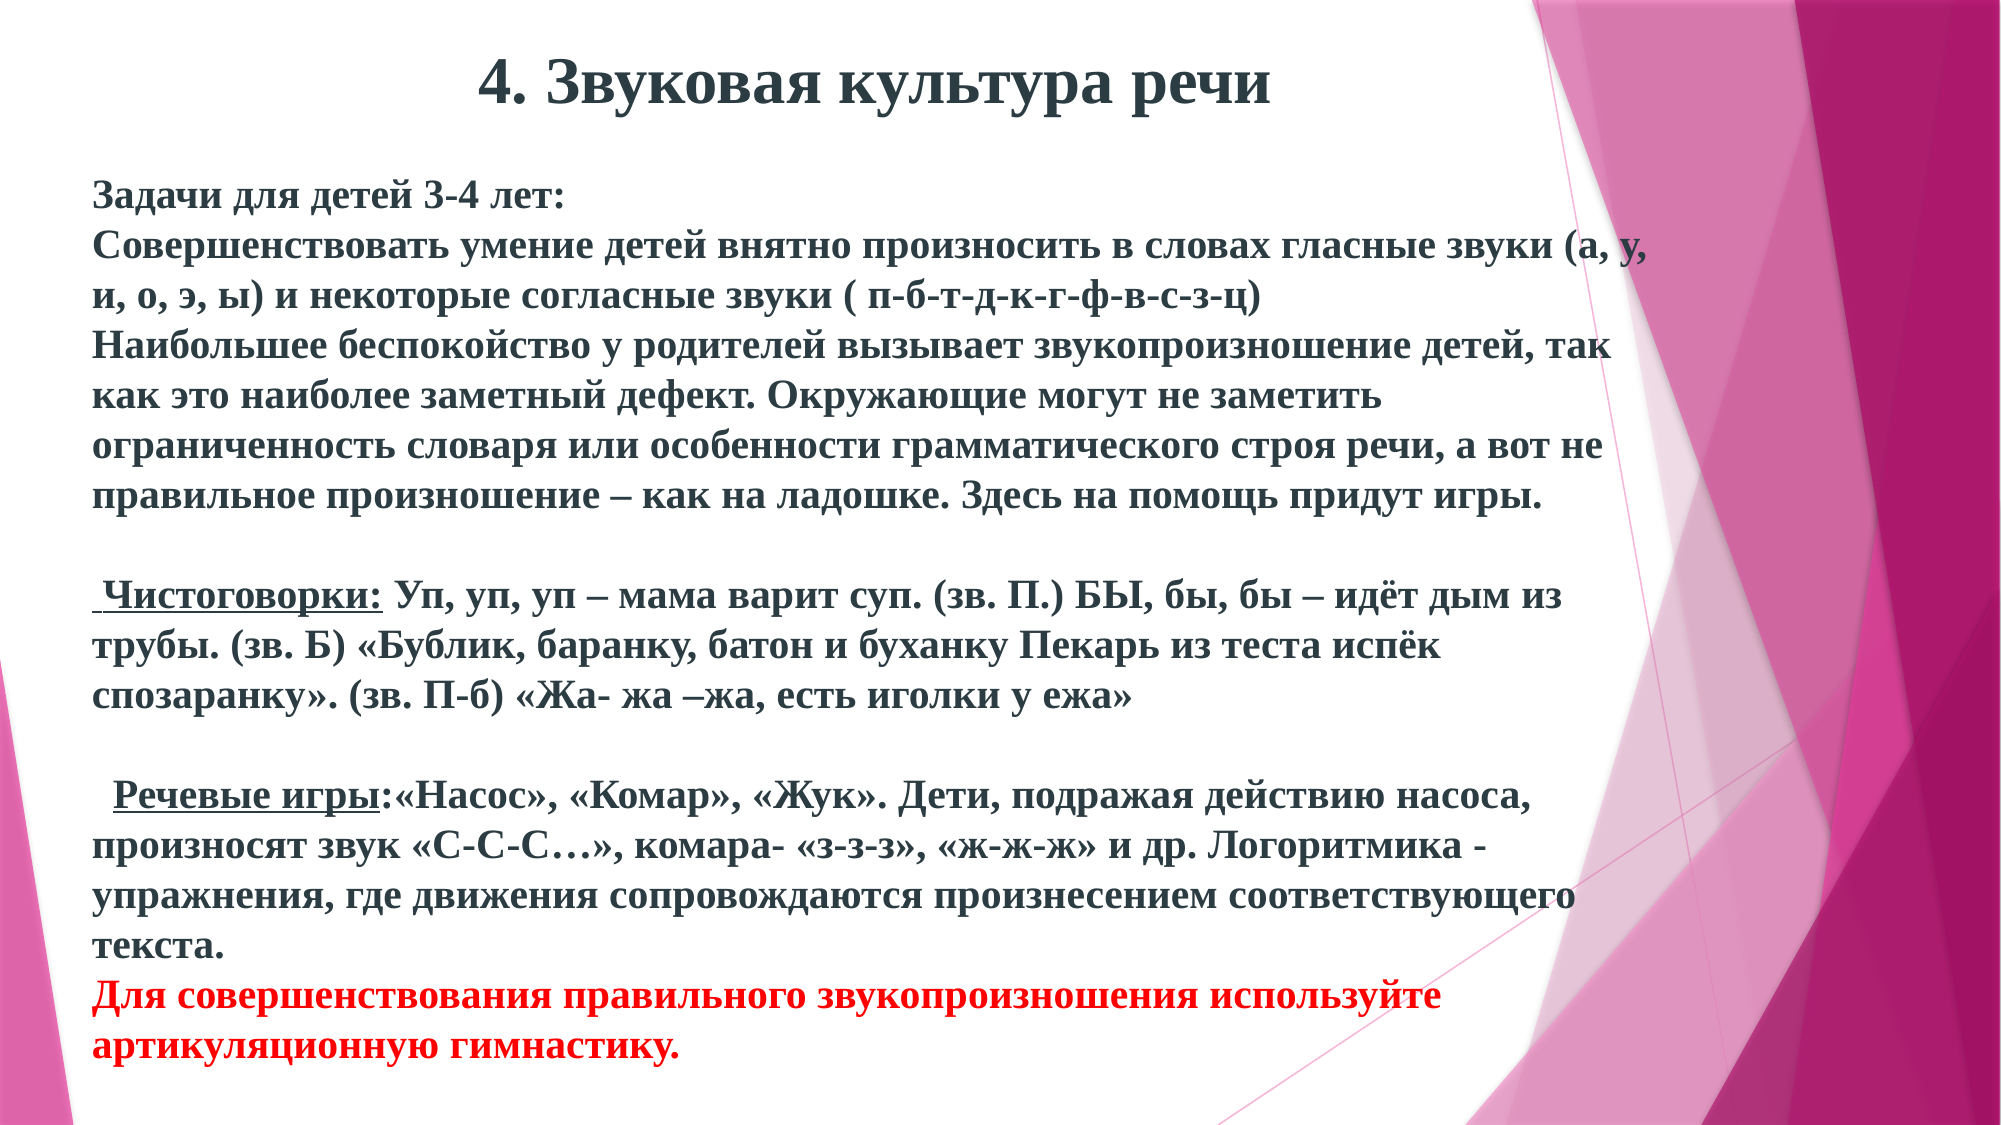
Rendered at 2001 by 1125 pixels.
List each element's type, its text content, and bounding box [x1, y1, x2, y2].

text_box 4. Звуковая культура речи Задачи для детей 3-4 лет: Совершенствовать умение детей внятно произносить в словах гласные звуки (а, у, и, о, э, ы) и некоторые согласные звуки ( п-б-т-д-к-г-ф-в-с-з-ц) Наибольшее беспокойство у родителей вызывает звукопроизношение детей, так как это наиболее заметный дефект. Окружающие могут не заметить ограниченность словаря или особенности грамматического строя речи, а вот не правильное произношение – как на ладошке. Здесь на помощь придут игры. Чистоговорки: Уп, уп, уп – мама варит суп. (зв. П.) БЫ, бы, бы – идёт дым из трубы. (зв. Б) «Бублик, баранку, батон и буханку Пекарь из теста испёк спозаранку». (зв. П-б) «Жа- жа –жа, есть иголки у ежа» Речевые игры:«Насос», «Комар», «Жук». Дети, подражая действию насоса, произносят звук «С-С-С…», комара- «з-з-з», «ж-ж-ж» и др. Логоритмика -упражнения, где движения сопровождаются произнесением соответствующего текста. Для совершенствования правильного звукопроизношения используйте артикуляционную гимнастику. [77, 28, 1691, 1125]
